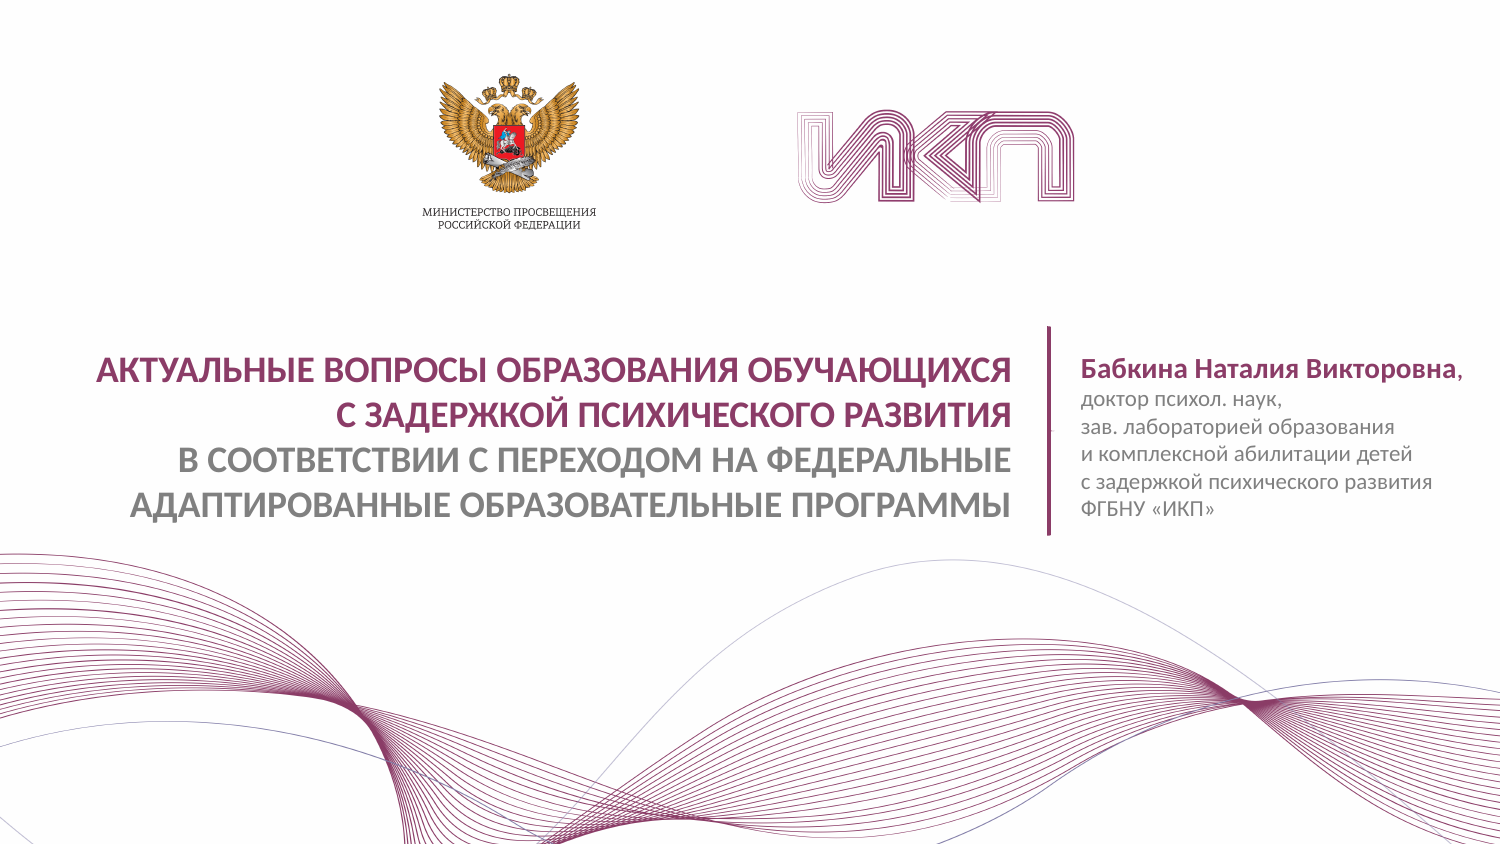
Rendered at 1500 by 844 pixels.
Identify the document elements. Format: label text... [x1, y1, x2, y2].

text_box Бабкина Наталия Викторовна, доктор психол. наук, зав. лабораторией образования и комплексной абилитации детей с задержкой психического развития ФГБНУ «ИКП» [1066, 341, 1479, 529]
text_box [1046, 325, 1056, 537]
picture [0, 0, 1500, 844]
text_box АКТУАЛЬНЫЕ ВОПРОСЫ ОБРАЗОВАНИЯ ОБУЧАЮЩИХСЯ С ЗАДЕРЖКОЙ ПСИХИЧЕСКОГО РАЗВИТИЯ В СООТВЕТСТВИИ С ПЕРЕХОДОМ НА ФЕДЕРАЛЬНЫЕ АДАПТИРОВАННЫЕ ОБРАЗОВАТЕЛЬНЫЕ ПРОГРАММЫ [64, 337, 1028, 533]
